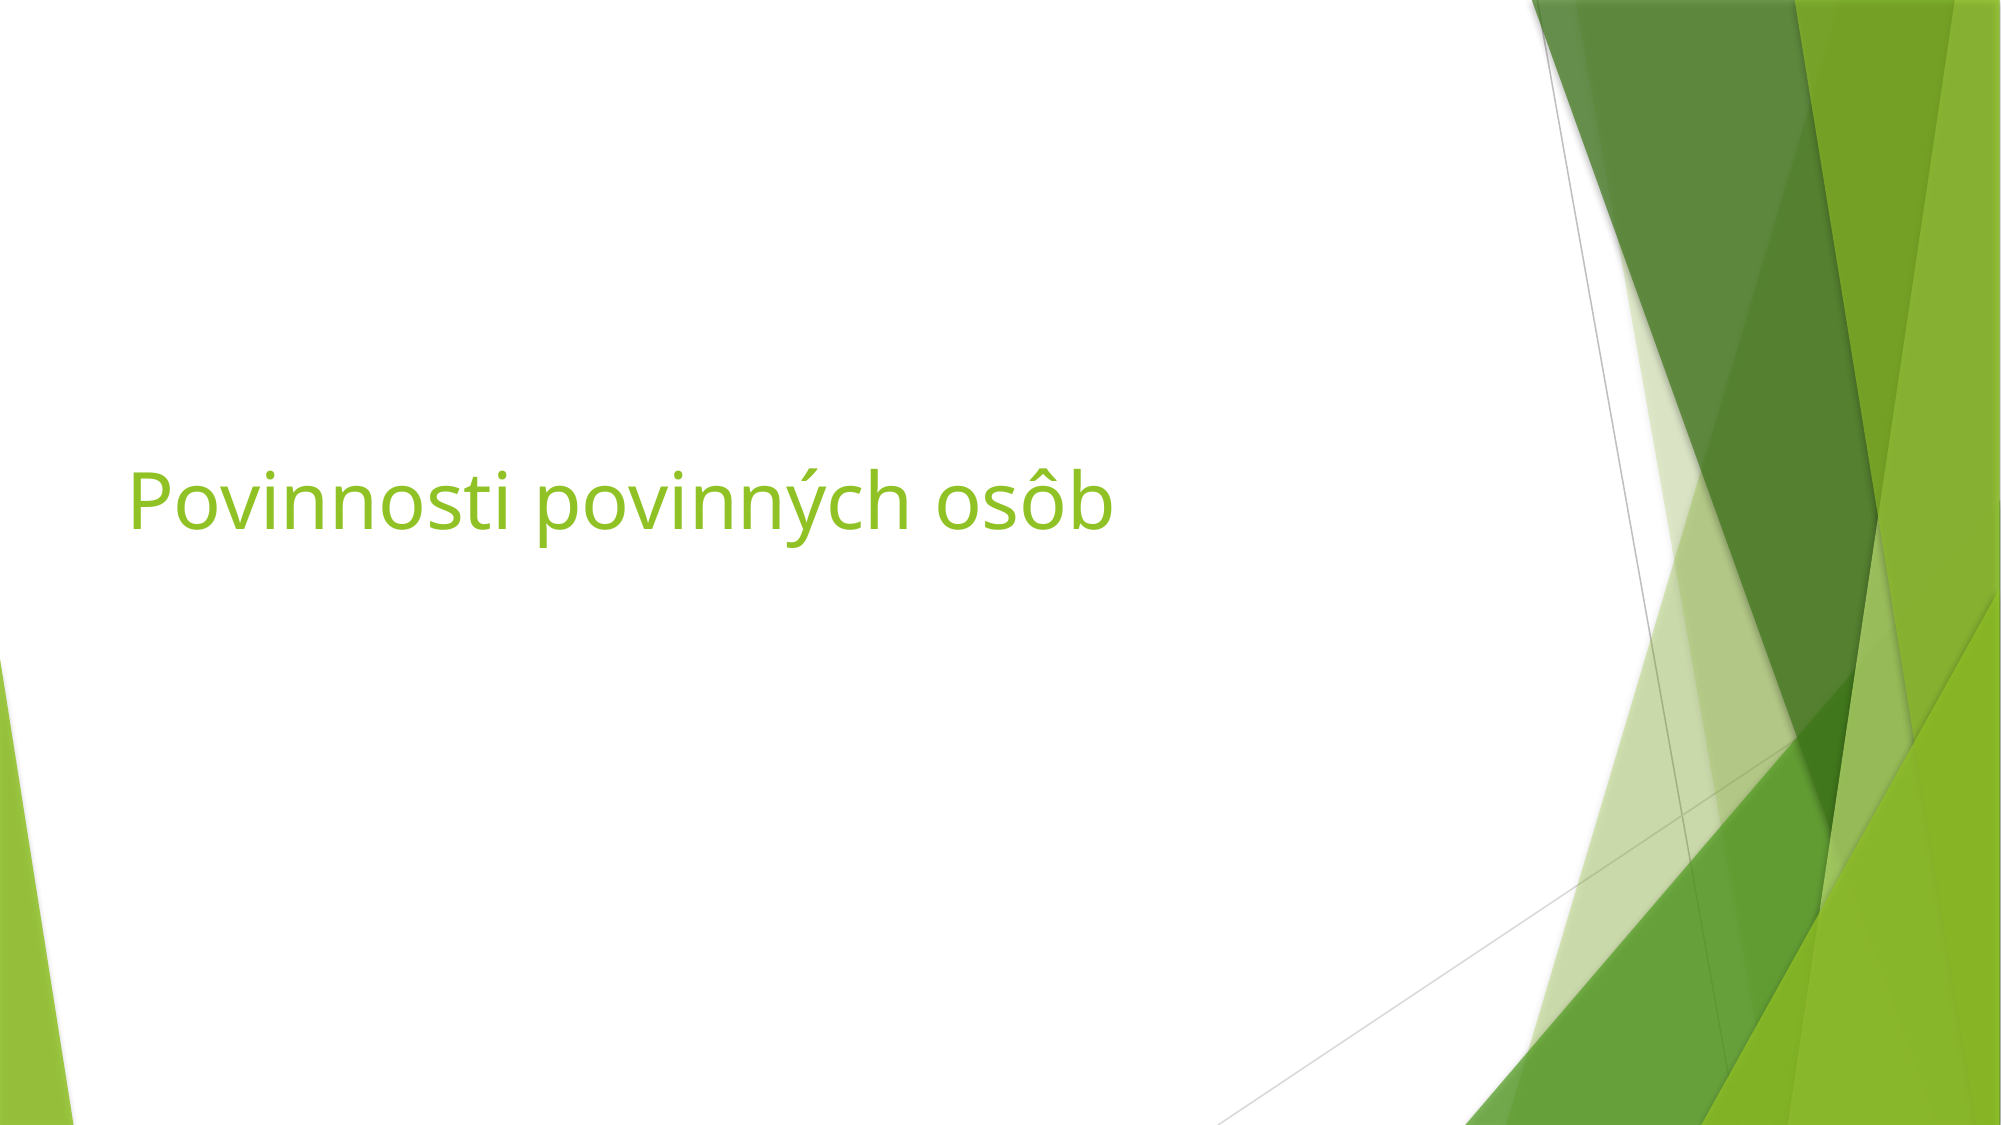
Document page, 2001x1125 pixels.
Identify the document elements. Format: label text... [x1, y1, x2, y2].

title Povinnosti povinných osôb [111, 443, 1522, 743]
